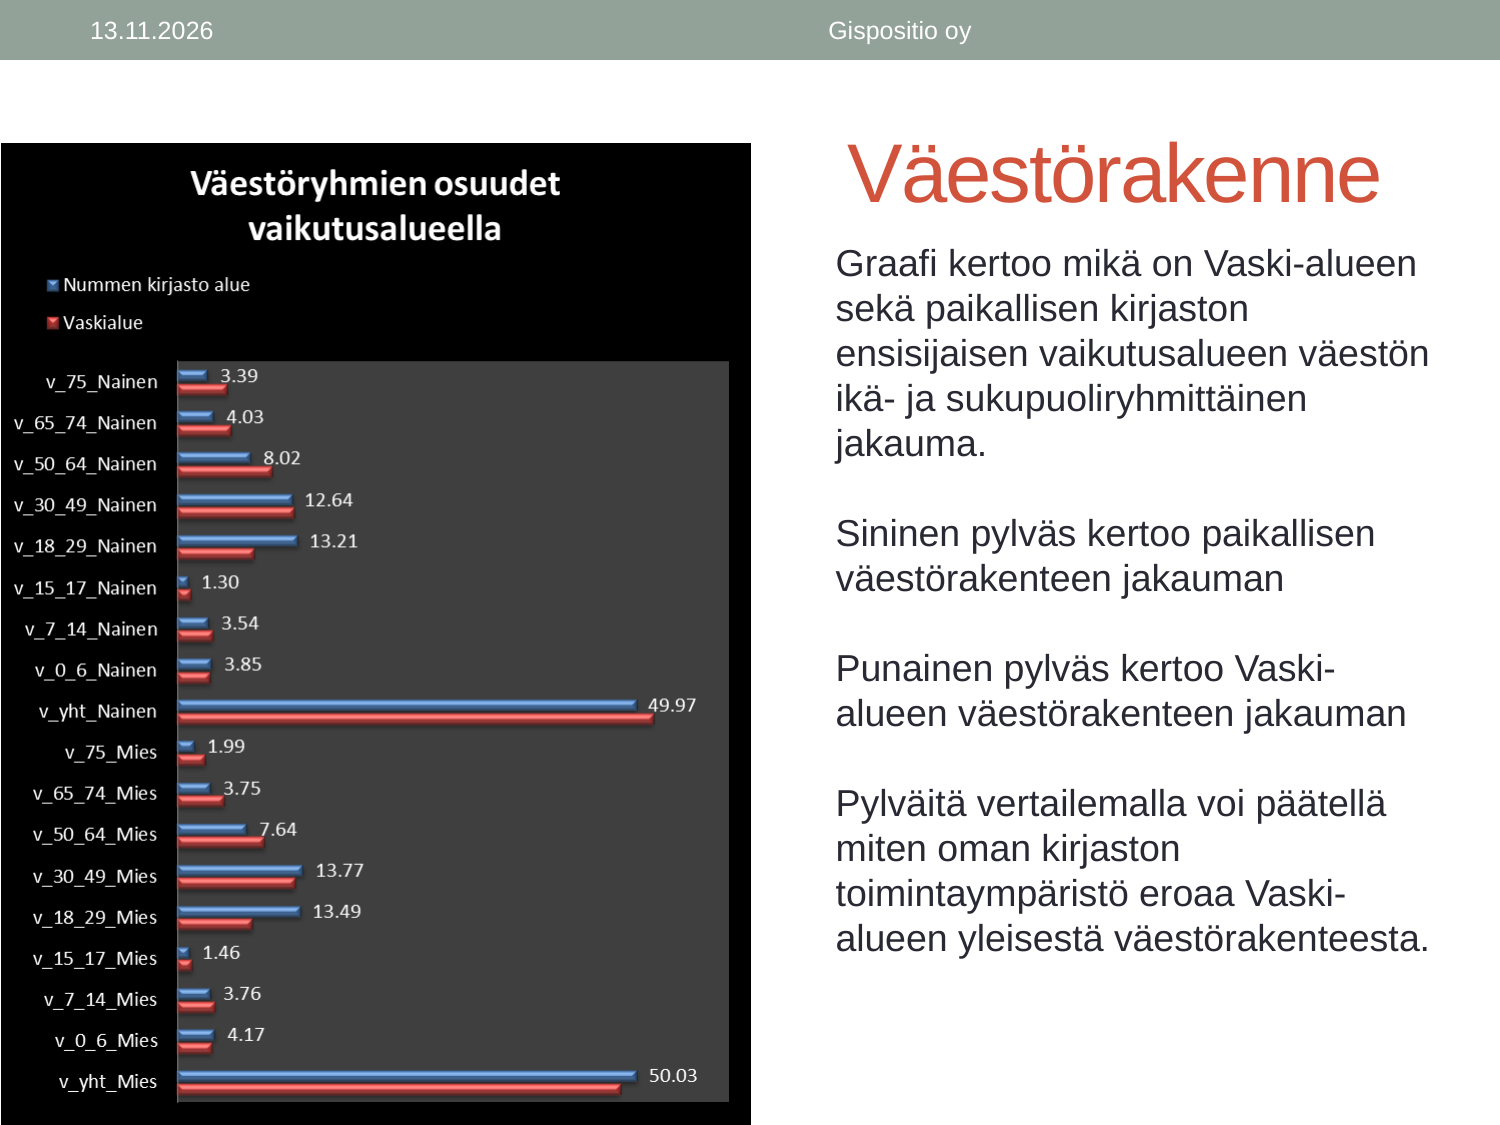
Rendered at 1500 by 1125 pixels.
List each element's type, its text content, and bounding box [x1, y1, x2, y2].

text_box Graafi kertoo mikä on Vaski-alueen sekä paikallisen kirjaston ensisijaisen vaikutusalueen väestön ikä- ja sukupuoliryhmittäinen jakauma. Sininen pylväs kertoo paikallisen väestörakenteen jakauman Punainen pylväs kertoo Vaski-alueen väestörakenteen jakauman Pylväitä vertailemalla voi päätellä miten oman kirjaston toimintaympäristö eroaa Vaski-alueen yleisestä väestörakenteesta. [820, 231, 1459, 967]
title Väestörakenne [832, 87, 1425, 231]
footer Gispositio oy [562, 3, 1238, 57]
picture [1, 143, 751, 1125]
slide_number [75, 3, 550, 57]
